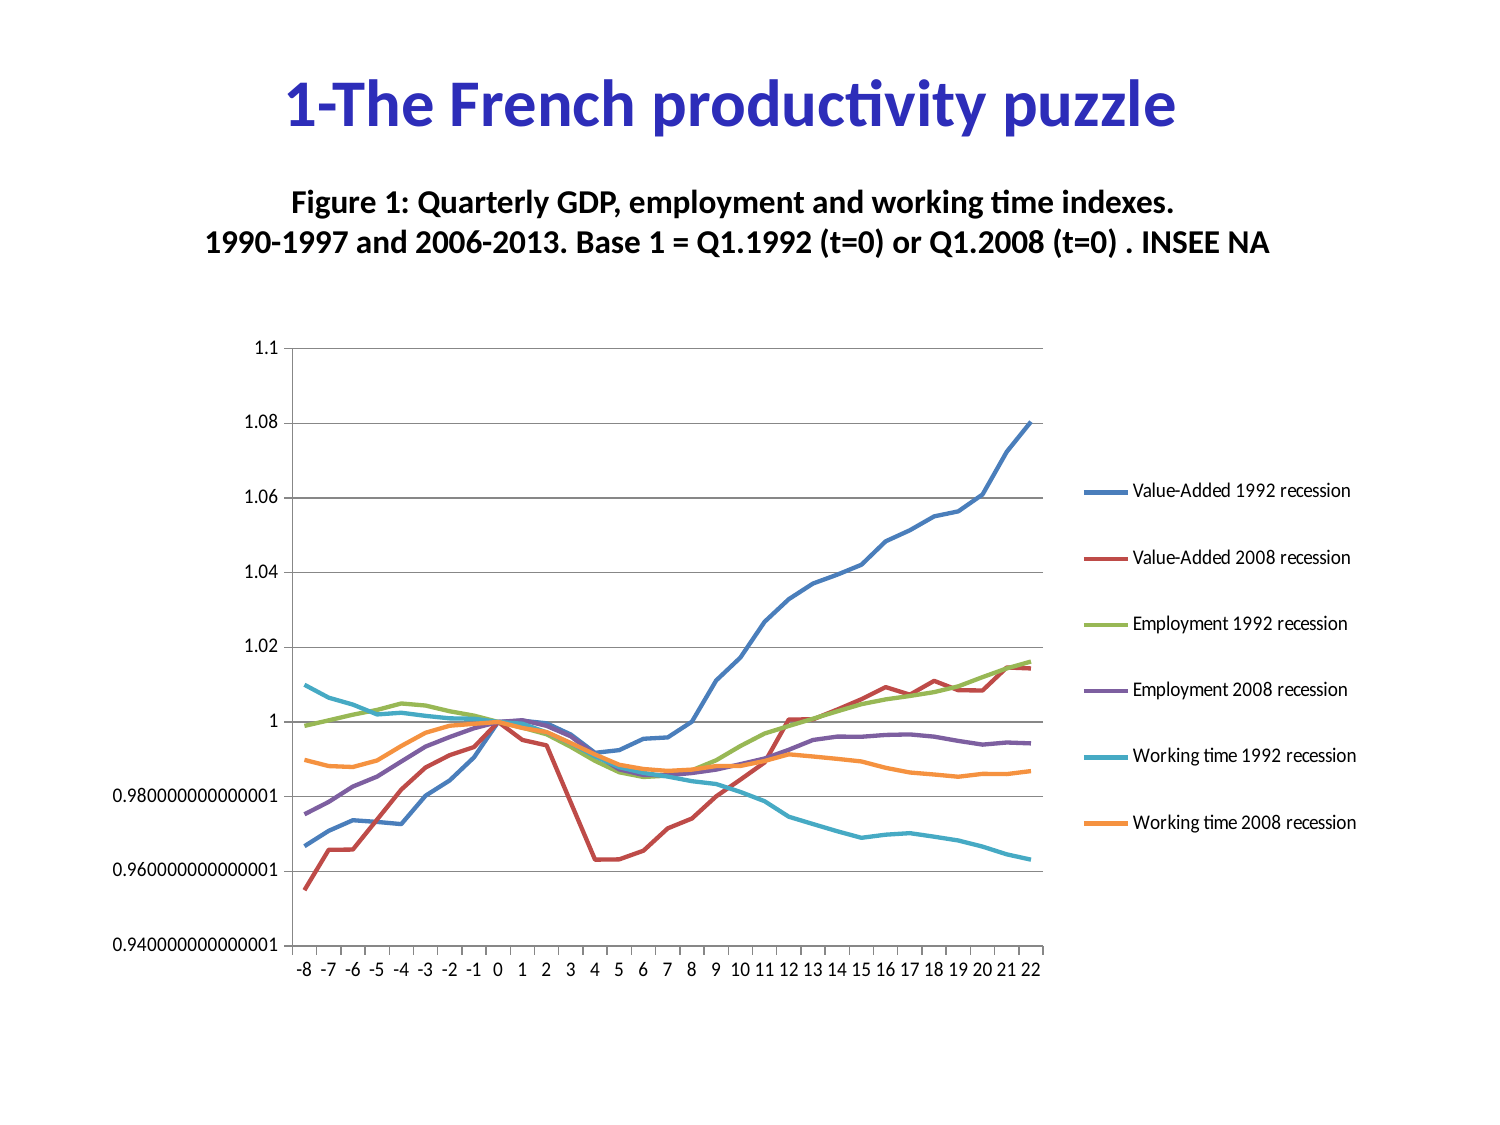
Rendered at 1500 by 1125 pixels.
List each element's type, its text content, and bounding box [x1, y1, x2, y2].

chart [112, 324, 1388, 1001]
title 1-The French productivity puzzle Figure 1: Quarterly GDP, employment and working time indexes. 1990-1997 and 2006-2013. Base 1 = Q1.1992 (t=0) or Q1.2008 (t=0) . INSEE NA [100, 66, 1376, 255]
